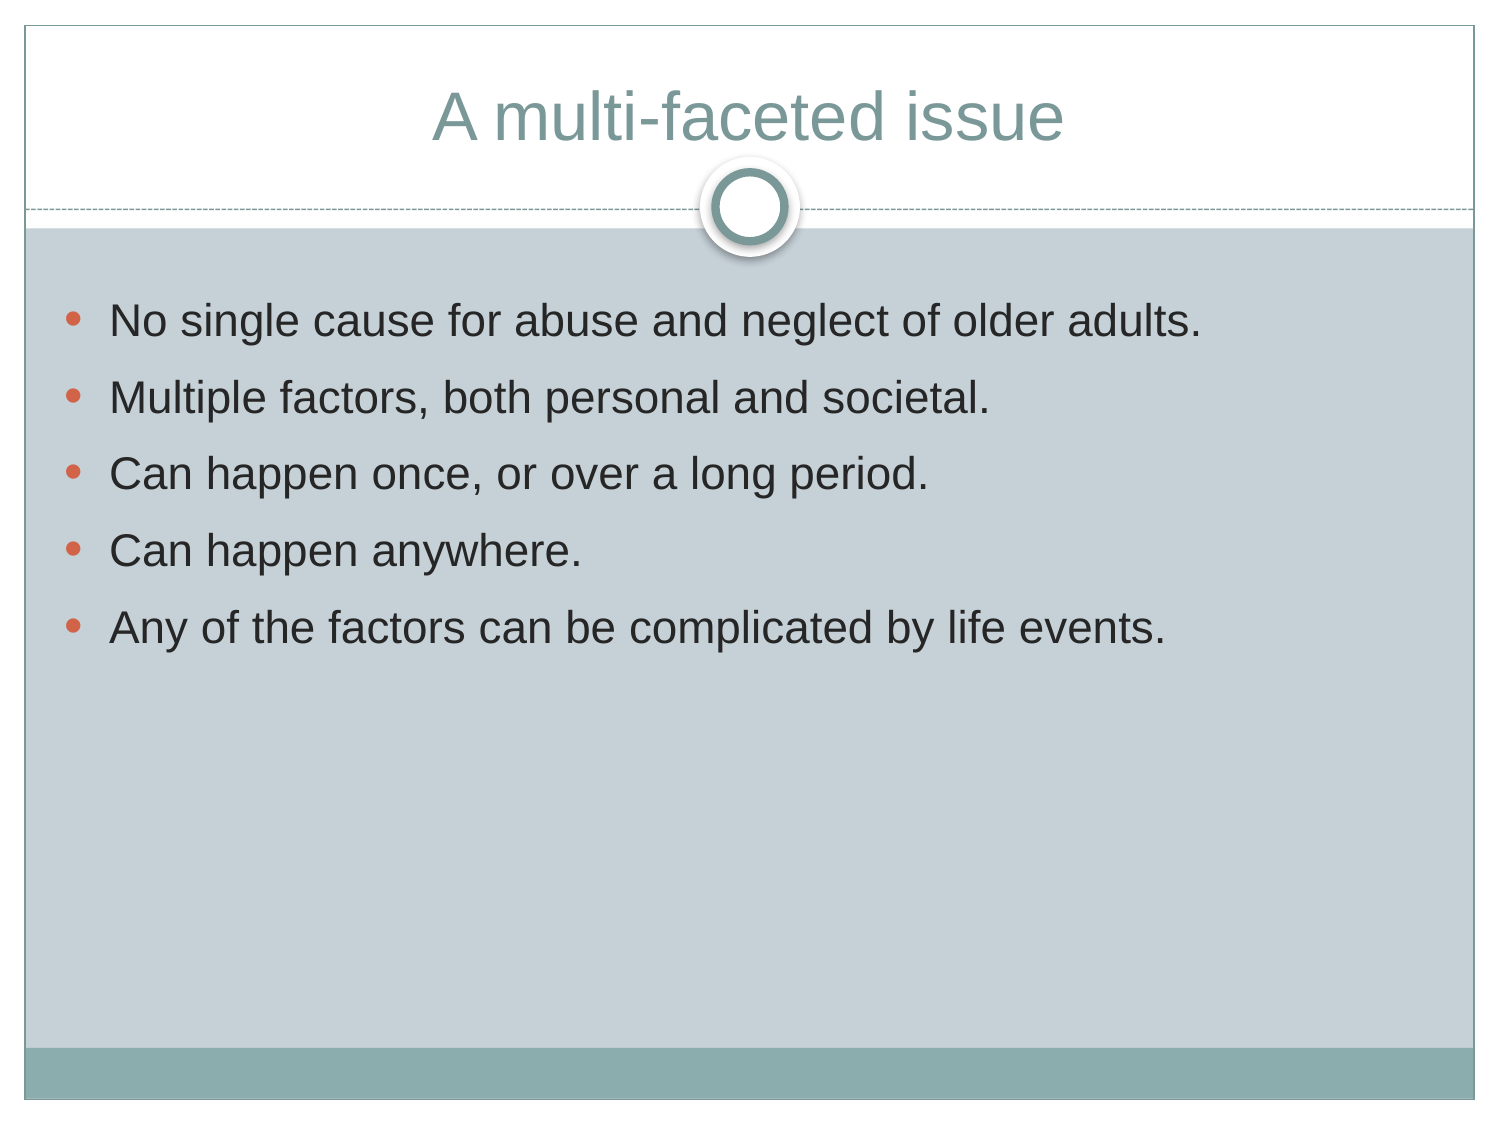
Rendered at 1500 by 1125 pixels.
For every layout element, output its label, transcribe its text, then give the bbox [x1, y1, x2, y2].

list No single cause for abuse and neglect of older adults. Multiple factors, both personal and societal. Can happen once, or over a long period. Can happen anywhere. Any of the factors can be complicated by life events. [49, 283, 1445, 1034]
footer [50, 1051, 638, 1112]
title A multi-faceted issue [49, 37, 1450, 162]
